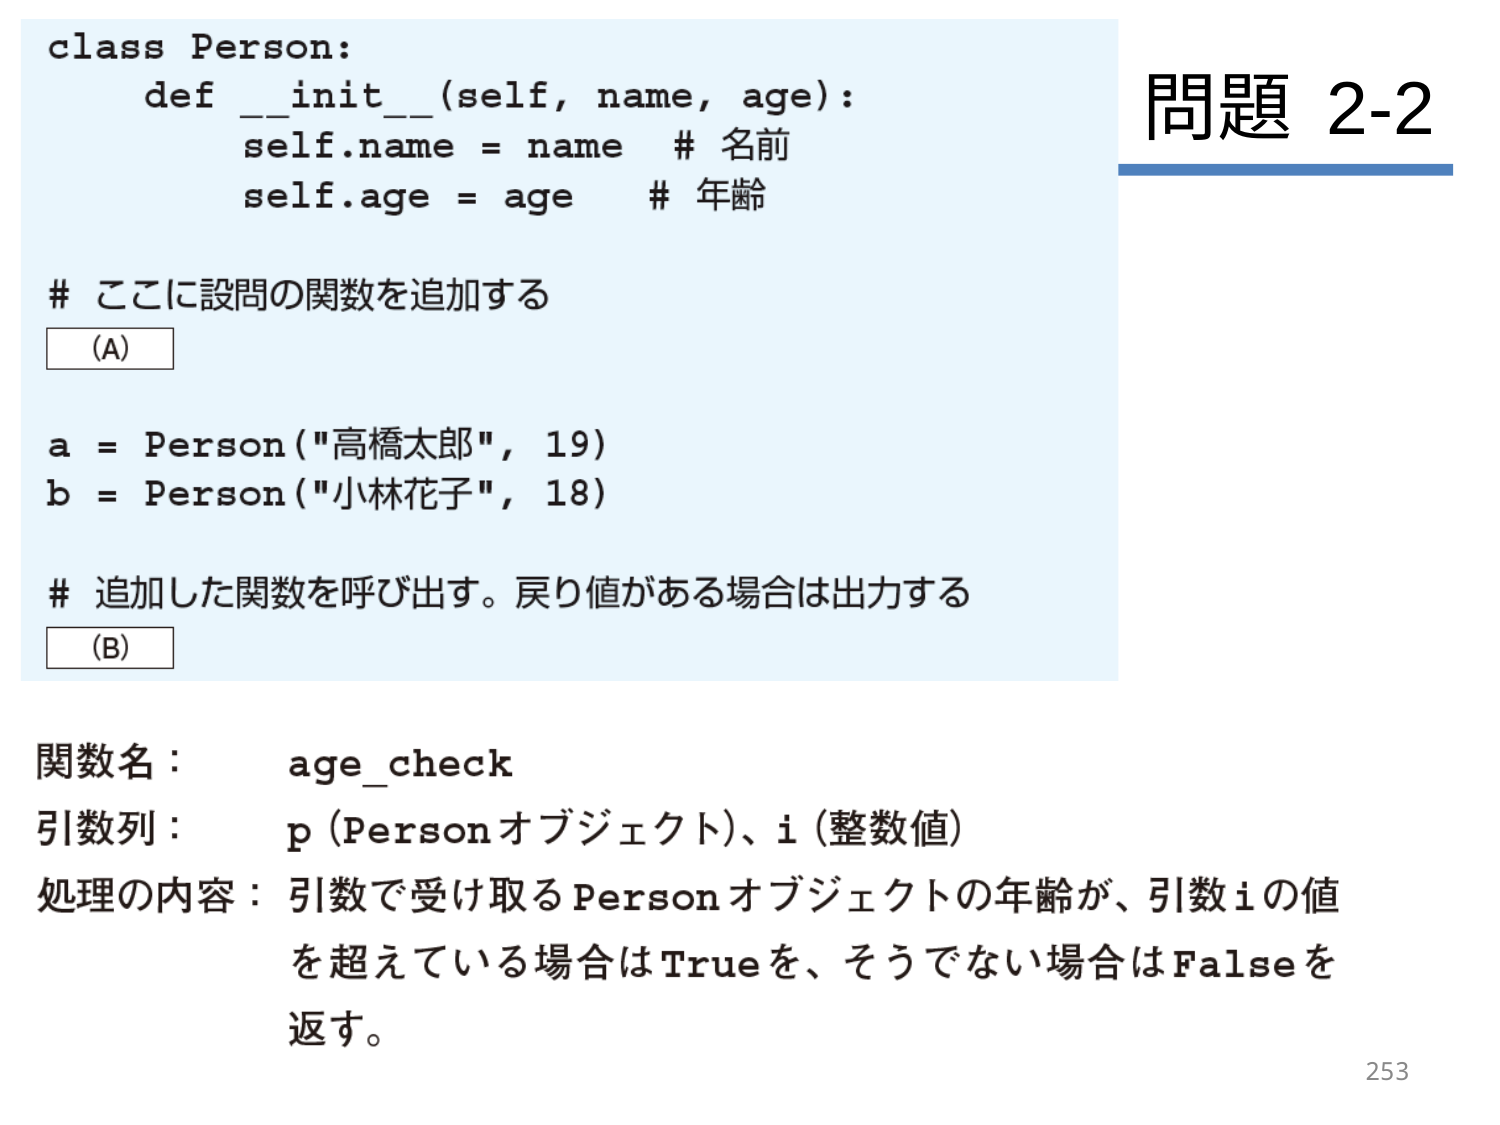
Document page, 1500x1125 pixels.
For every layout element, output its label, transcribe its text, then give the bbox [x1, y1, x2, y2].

slide_number 253 [1074, 1042, 1425, 1103]
picture [20, 18, 1119, 681]
title 問題 2-2 [1124, 44, 1500, 164]
picture [20, 733, 1362, 1081]
